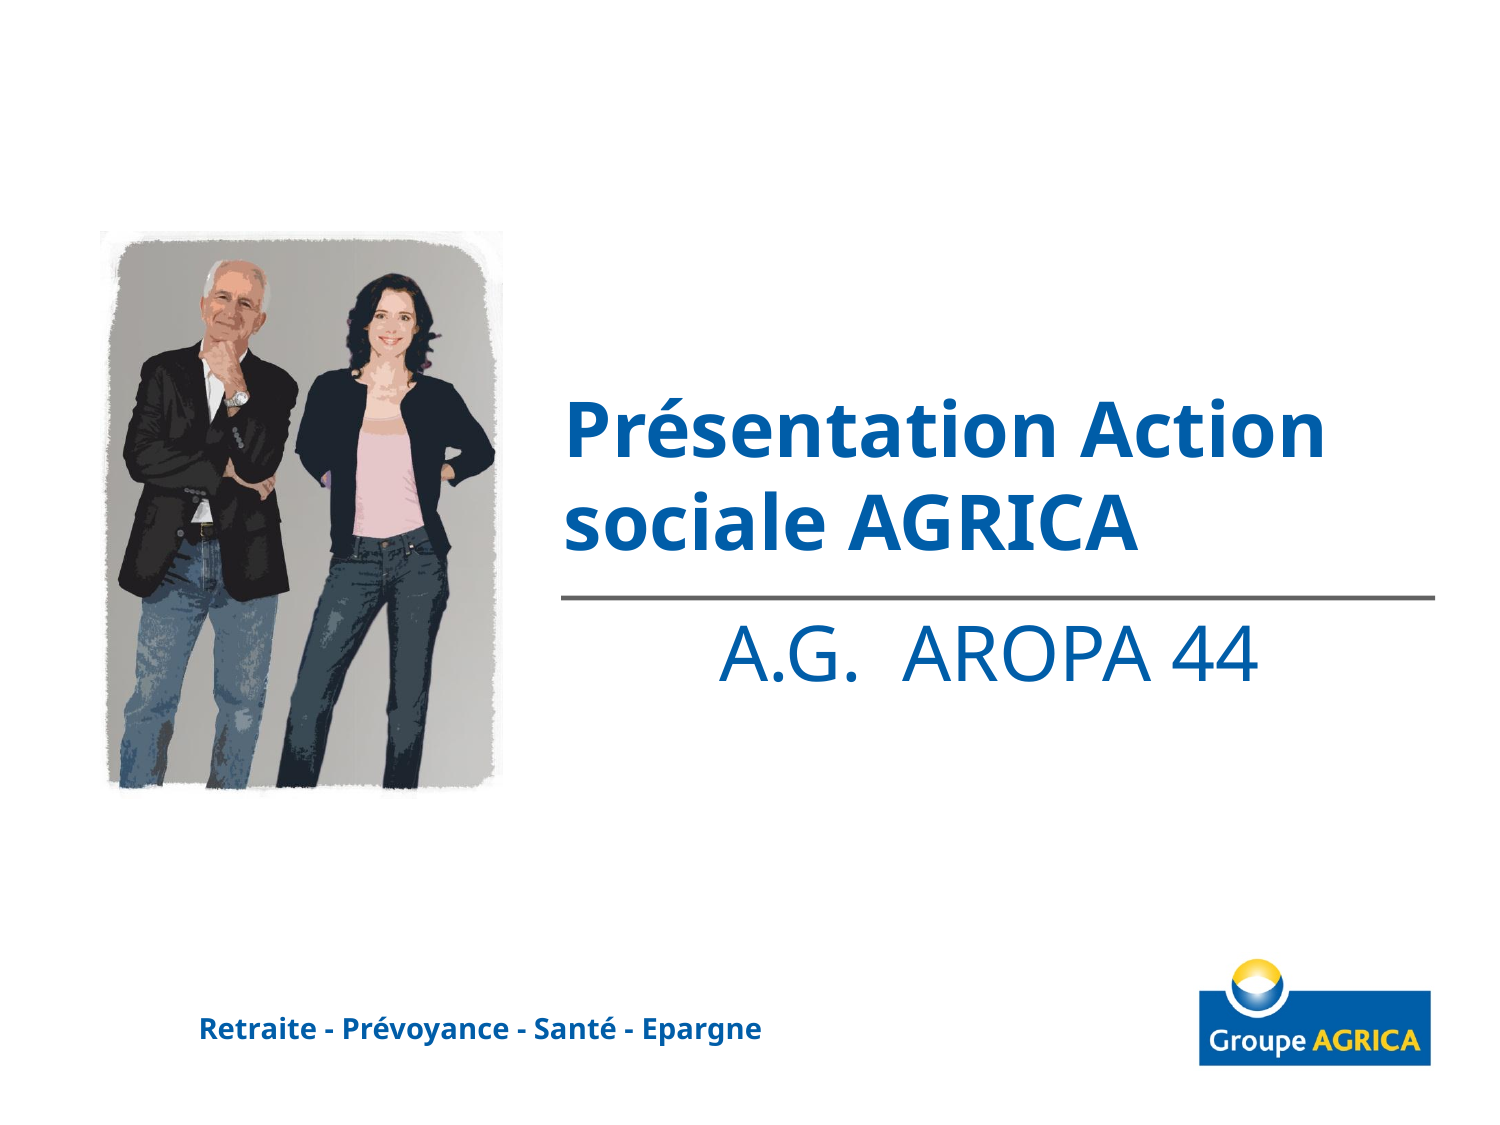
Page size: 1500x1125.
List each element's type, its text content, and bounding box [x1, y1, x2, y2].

text_box Présentation Action sociale AGRICA A.G. AROPA 44 [549, 373, 1471, 705]
picture [1193, 952, 1436, 1071]
footer Retraite - Prévoyance - Santé - Epargne [135, 1011, 834, 1072]
picture [100, 231, 503, 799]
